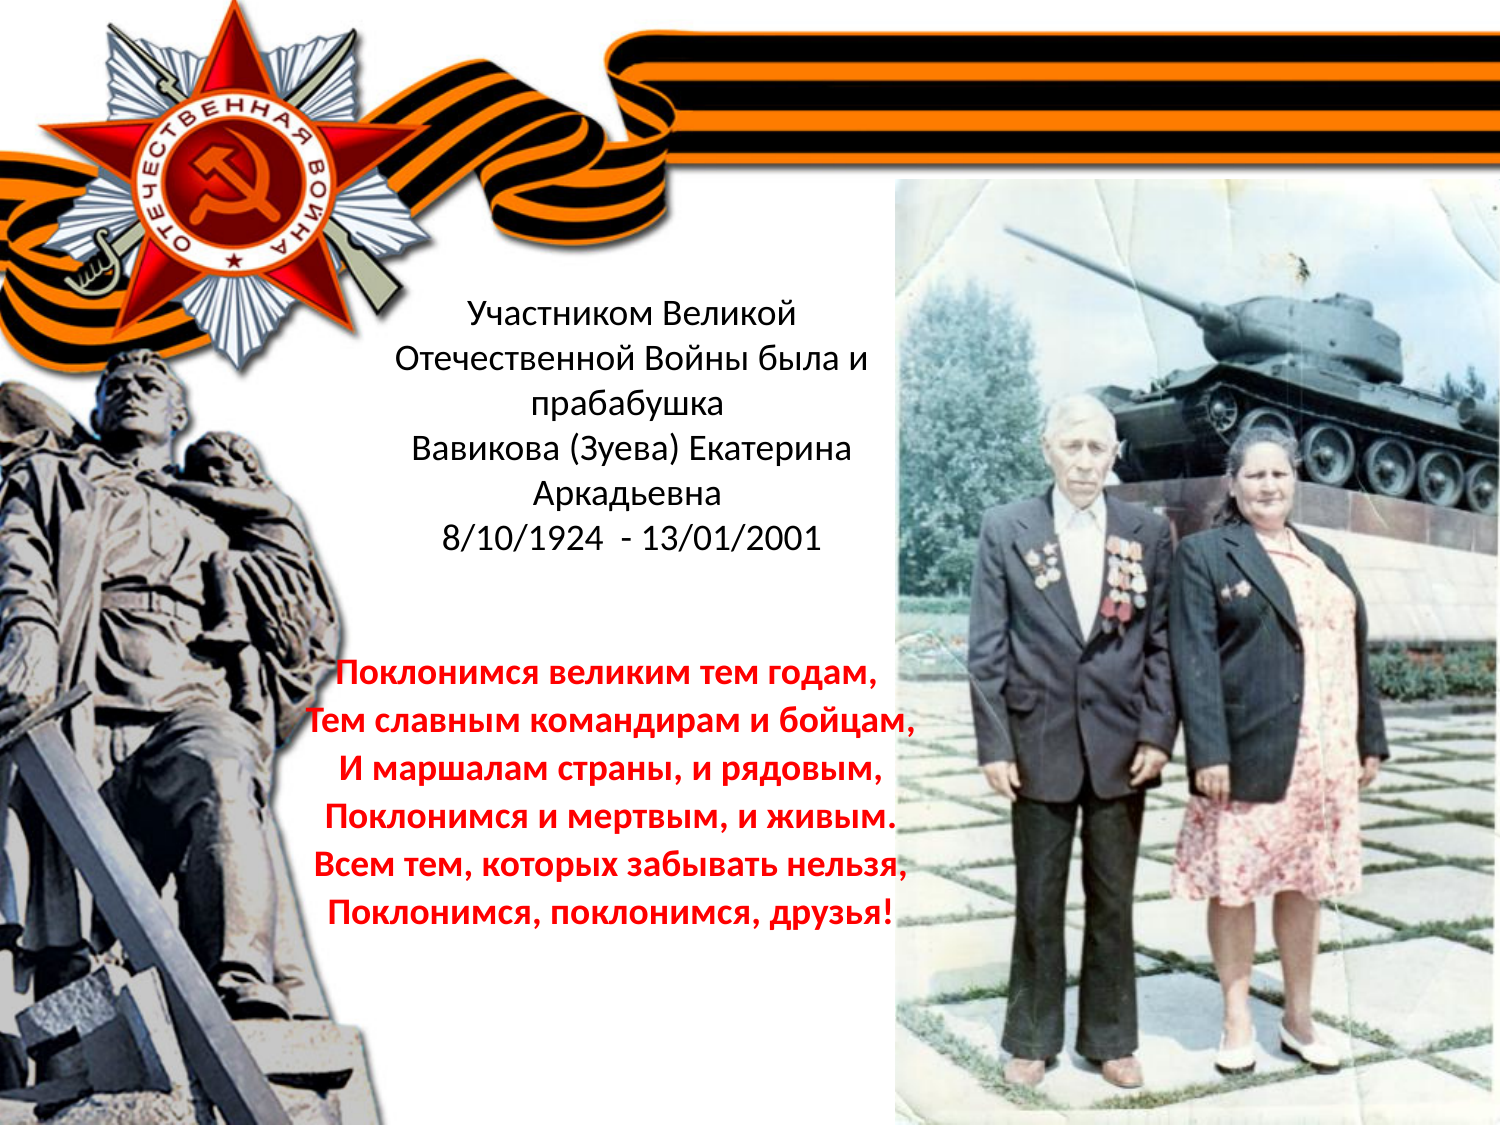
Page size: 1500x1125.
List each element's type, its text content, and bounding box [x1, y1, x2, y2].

text_box Поклонимся великим тем годам, Тем славным командирам и бойцам, И маршалам страны, и рядовым, Поклонимся и мертвым, и живым. Всем тем, которых забывать нельзя, Поклонимся, поклонимся, друзья! [242, 645, 889, 965]
picture [0, 0, 1500, 1125]
text_box Участником Великой Отечественной Войны была и прабабушка Вавикова (Зуева) Екатерина Аркадьевна 8/10/1924 - 13/01/2001 [372, 280, 889, 566]
